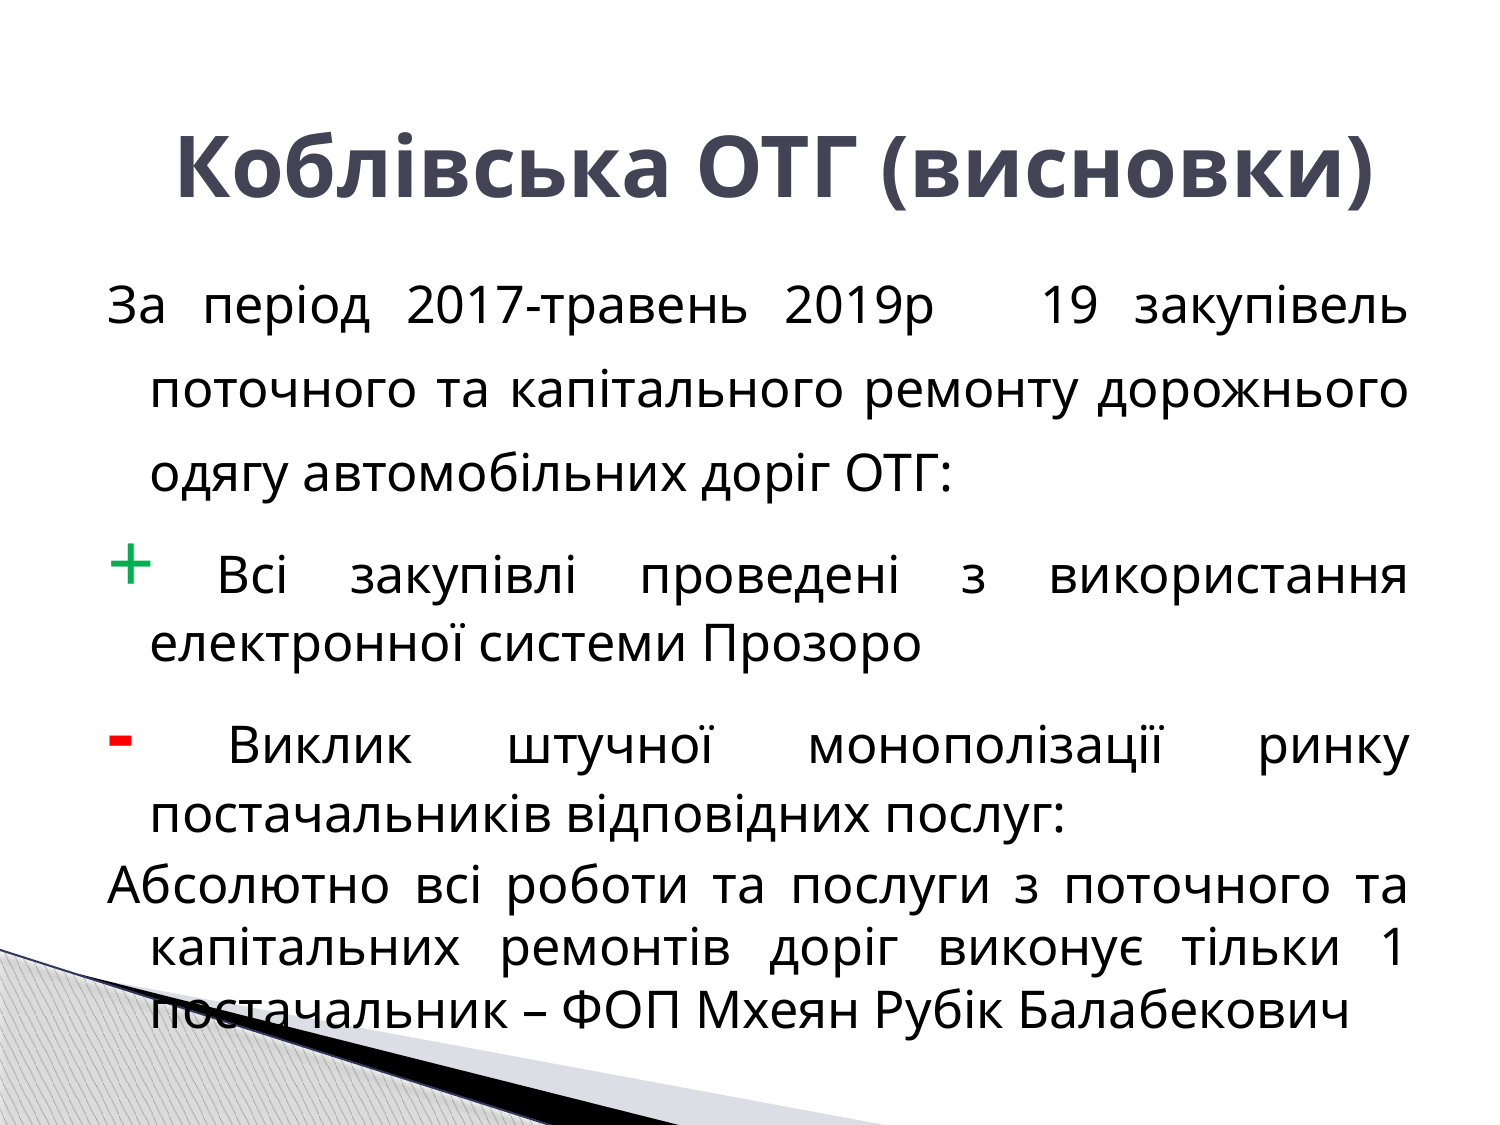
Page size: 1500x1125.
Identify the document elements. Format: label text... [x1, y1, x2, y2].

text_box Коблівська ОТГ (висновки) [99, 70, 1450, 258]
list За період 2017-травень 2019р 19 закупівель поточного та капітального ремонту дорожнього одягу автомобільних доріг ОТГ: + Всі закупівлі проведені з використання електронної системи Прозоро - Виклик штучної монополізації ринку постачальників відповідних послуг: Абсолютно всі роботи та послуги з поточного та капітальних ремонтів доріг виконує тільки 1 постачальник – ФОП Мхеян Рубік Балабекович [75, 243, 1425, 986]
